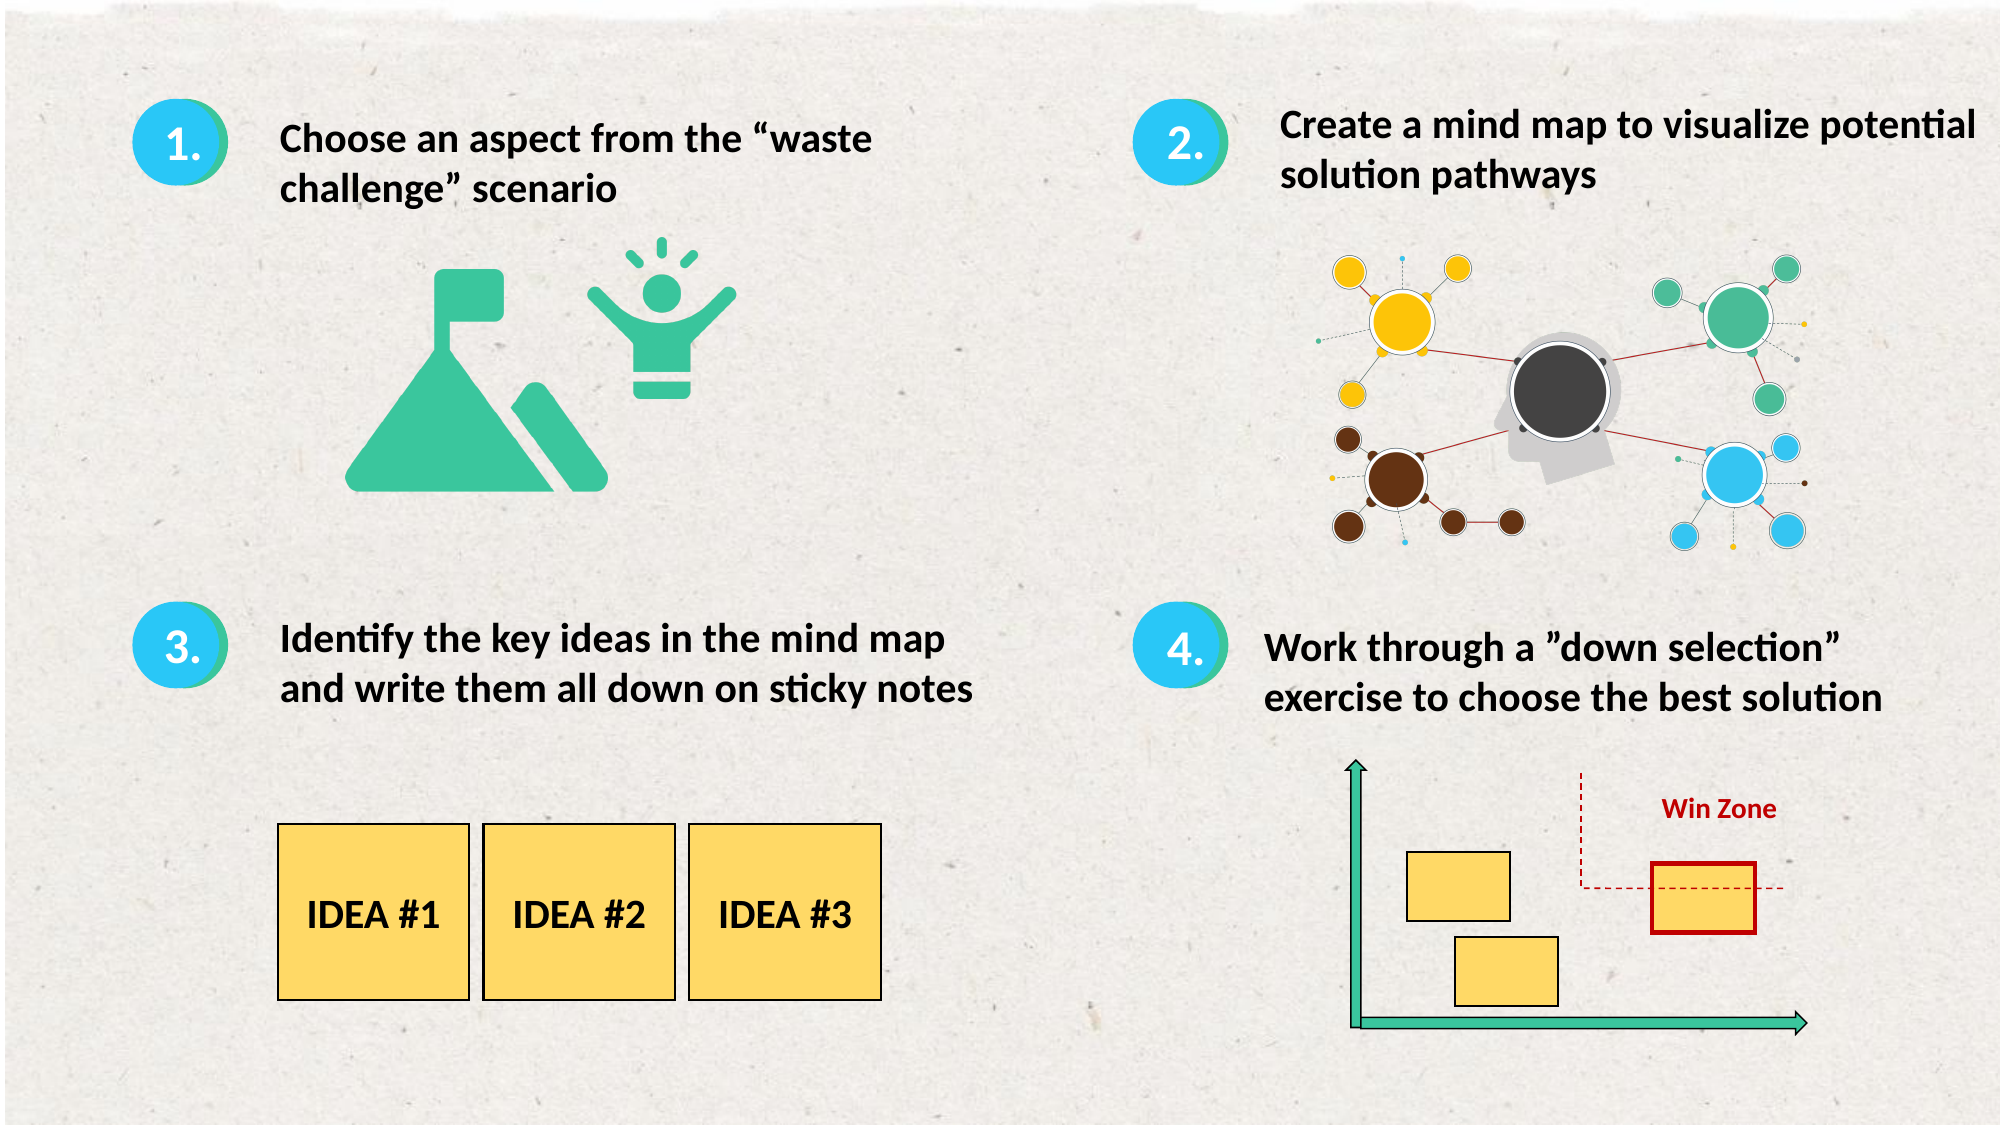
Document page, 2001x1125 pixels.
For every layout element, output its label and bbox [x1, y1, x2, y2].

text_box [1345, 760, 1807, 1035]
picture [5, 0, 2000, 1125]
text_box [277, 824, 881, 1001]
